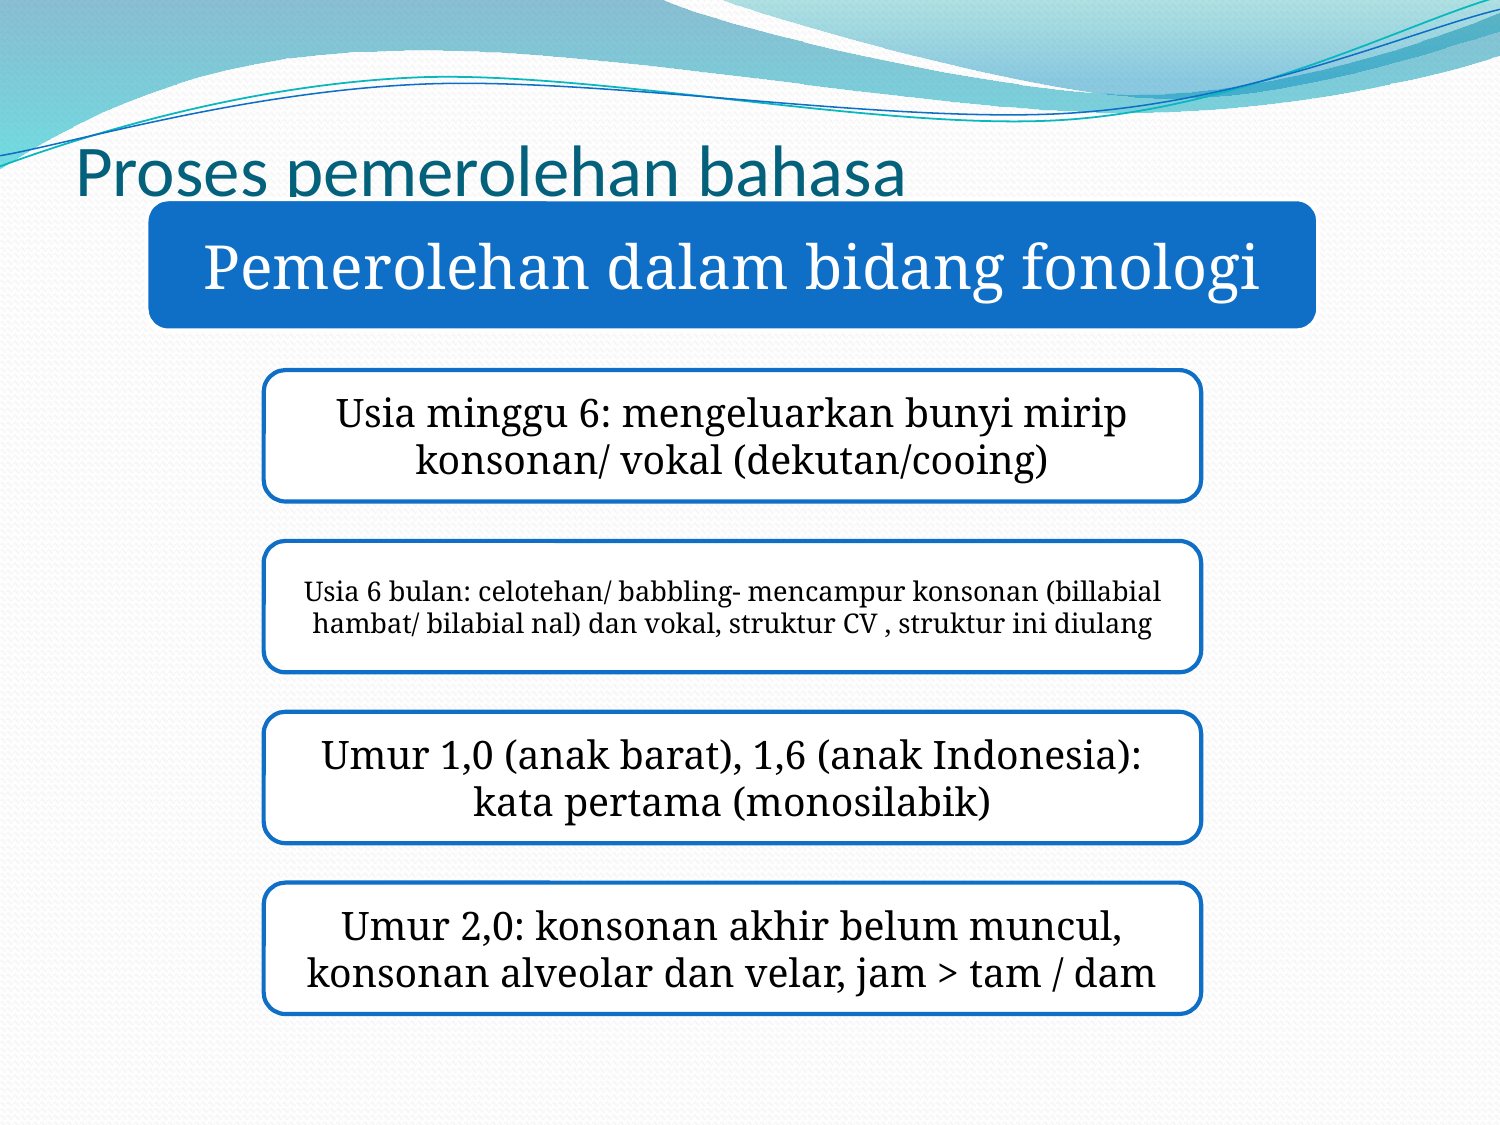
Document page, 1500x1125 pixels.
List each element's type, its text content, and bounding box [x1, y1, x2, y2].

title Proses pemerolehan bahasa [75, 115, 1425, 198]
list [0, 198, 1466, 1015]
